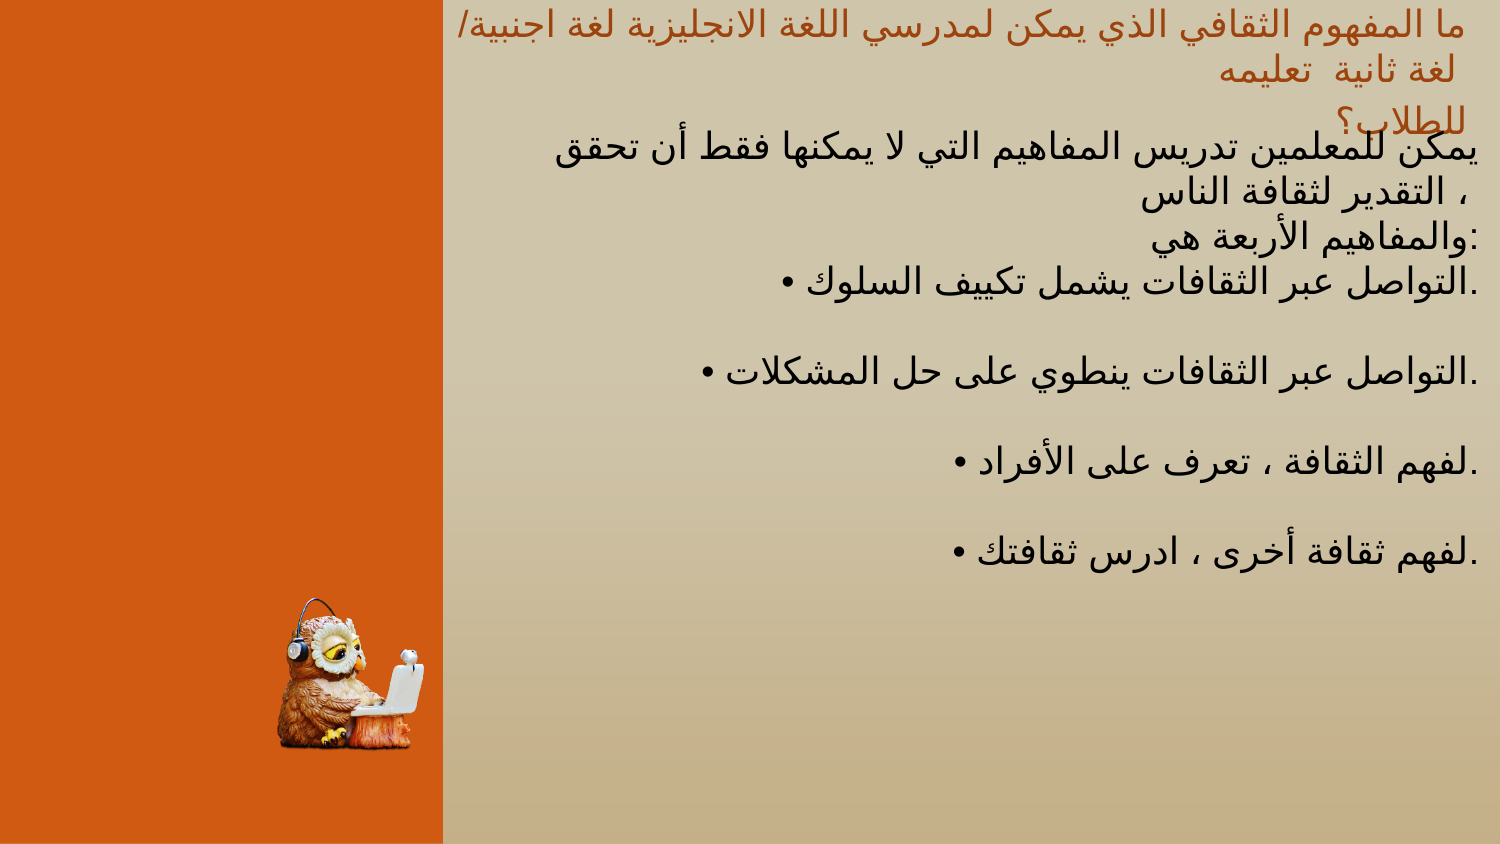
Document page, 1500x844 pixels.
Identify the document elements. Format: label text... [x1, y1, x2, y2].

text_box يمكن للمعلمين تدريس المفاهيم التي لا يمكنها فقط أن تحقق التقدير لثقافة الناس ، والمفاهيم الأربعة هي: • التواصل عبر الثقافات يشمل تكييف السلوك. • التواصل عبر الثقافات ينطوي على حل المشكلات. • لفهم الثقافة ، تعرف على الأفراد. • لفهم ثقافة أخرى ، ادرس ثقافتك. [437, 114, 1495, 580]
picture [443, 0, 1500, 844]
list ما المفهوم الثقافي الذي يمكن لمدرسي اللغة الانجليزية لغة اجنبية/ لغة ثانية تعليمه للطلاب؟ [442, 20, 1483, 114]
picture [277, 598, 424, 752]
